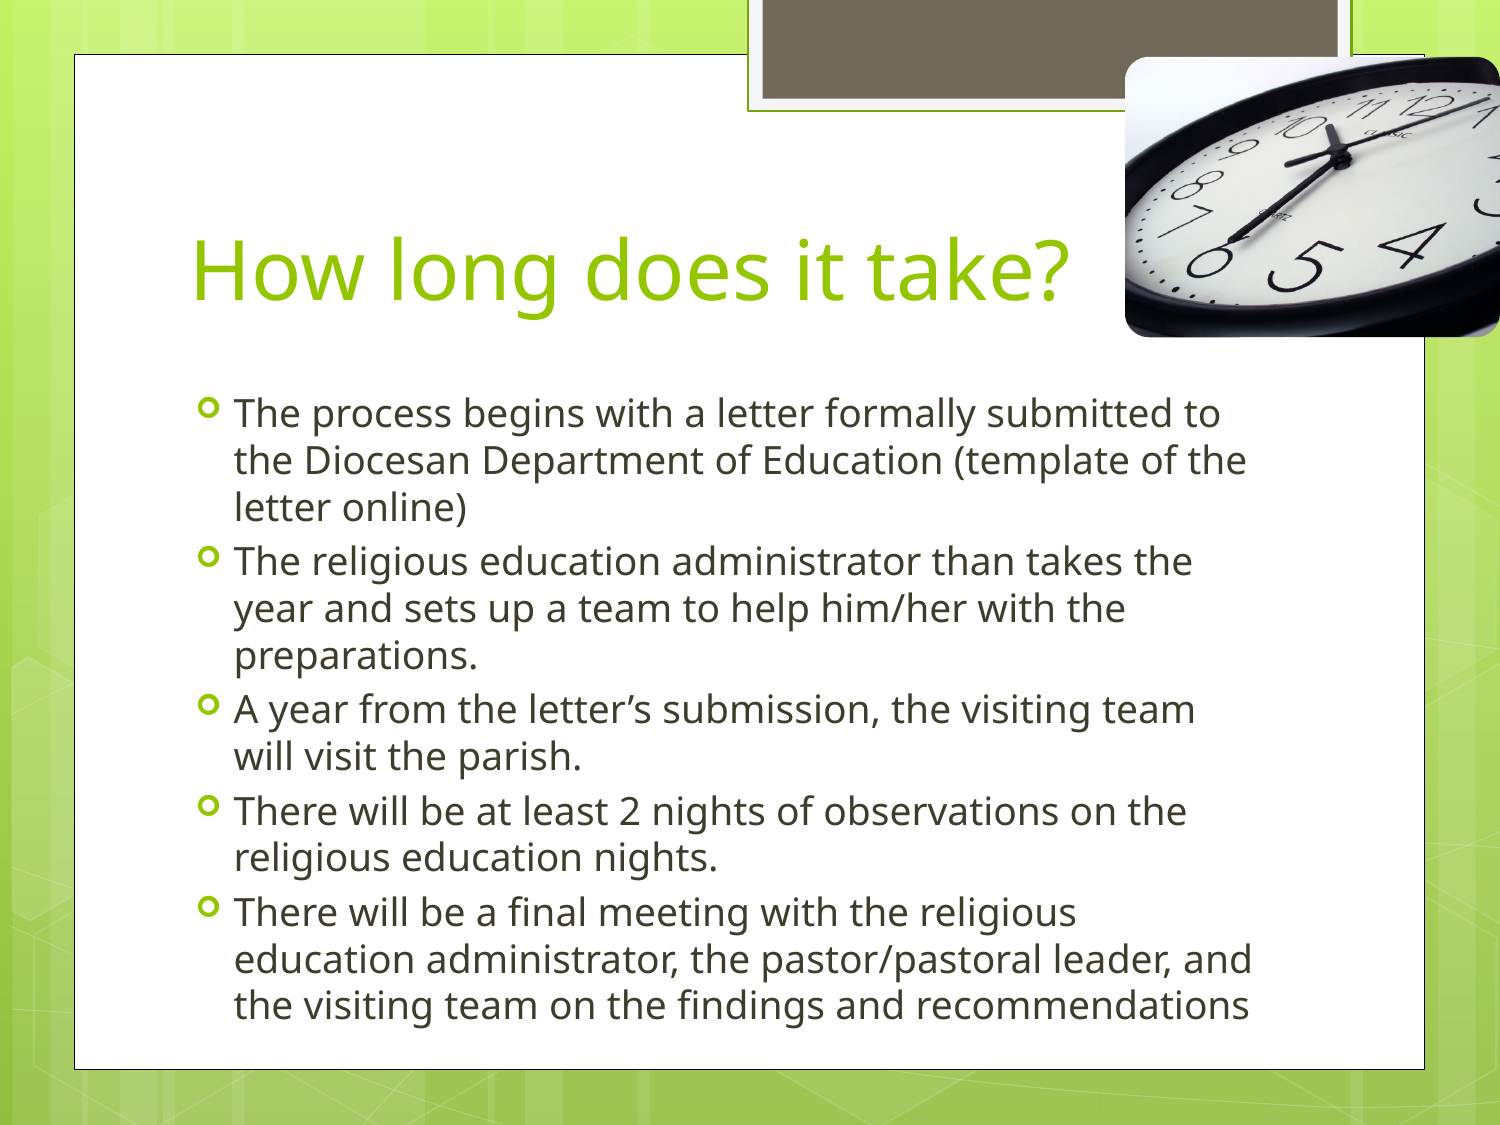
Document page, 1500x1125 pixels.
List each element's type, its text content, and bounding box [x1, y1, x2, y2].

list The process begins with a letter formally submitted to the Diocesan Department of Education (template of the letter online) The religious education administrator than takes the year and sets up a team to help him/her with the preparations. A year from the letter’s submission, the visiting team will visit the parish. There will be at least 2 nights of observations on the religious education nights. There will be a final meeting with the religious education administrator, the pastor/pastoral leader, and the visiting team on the findings and recommendations [171, 381, 1283, 1075]
picture [1124, 56, 1500, 338]
title How long does it take? [174, 137, 1118, 325]
